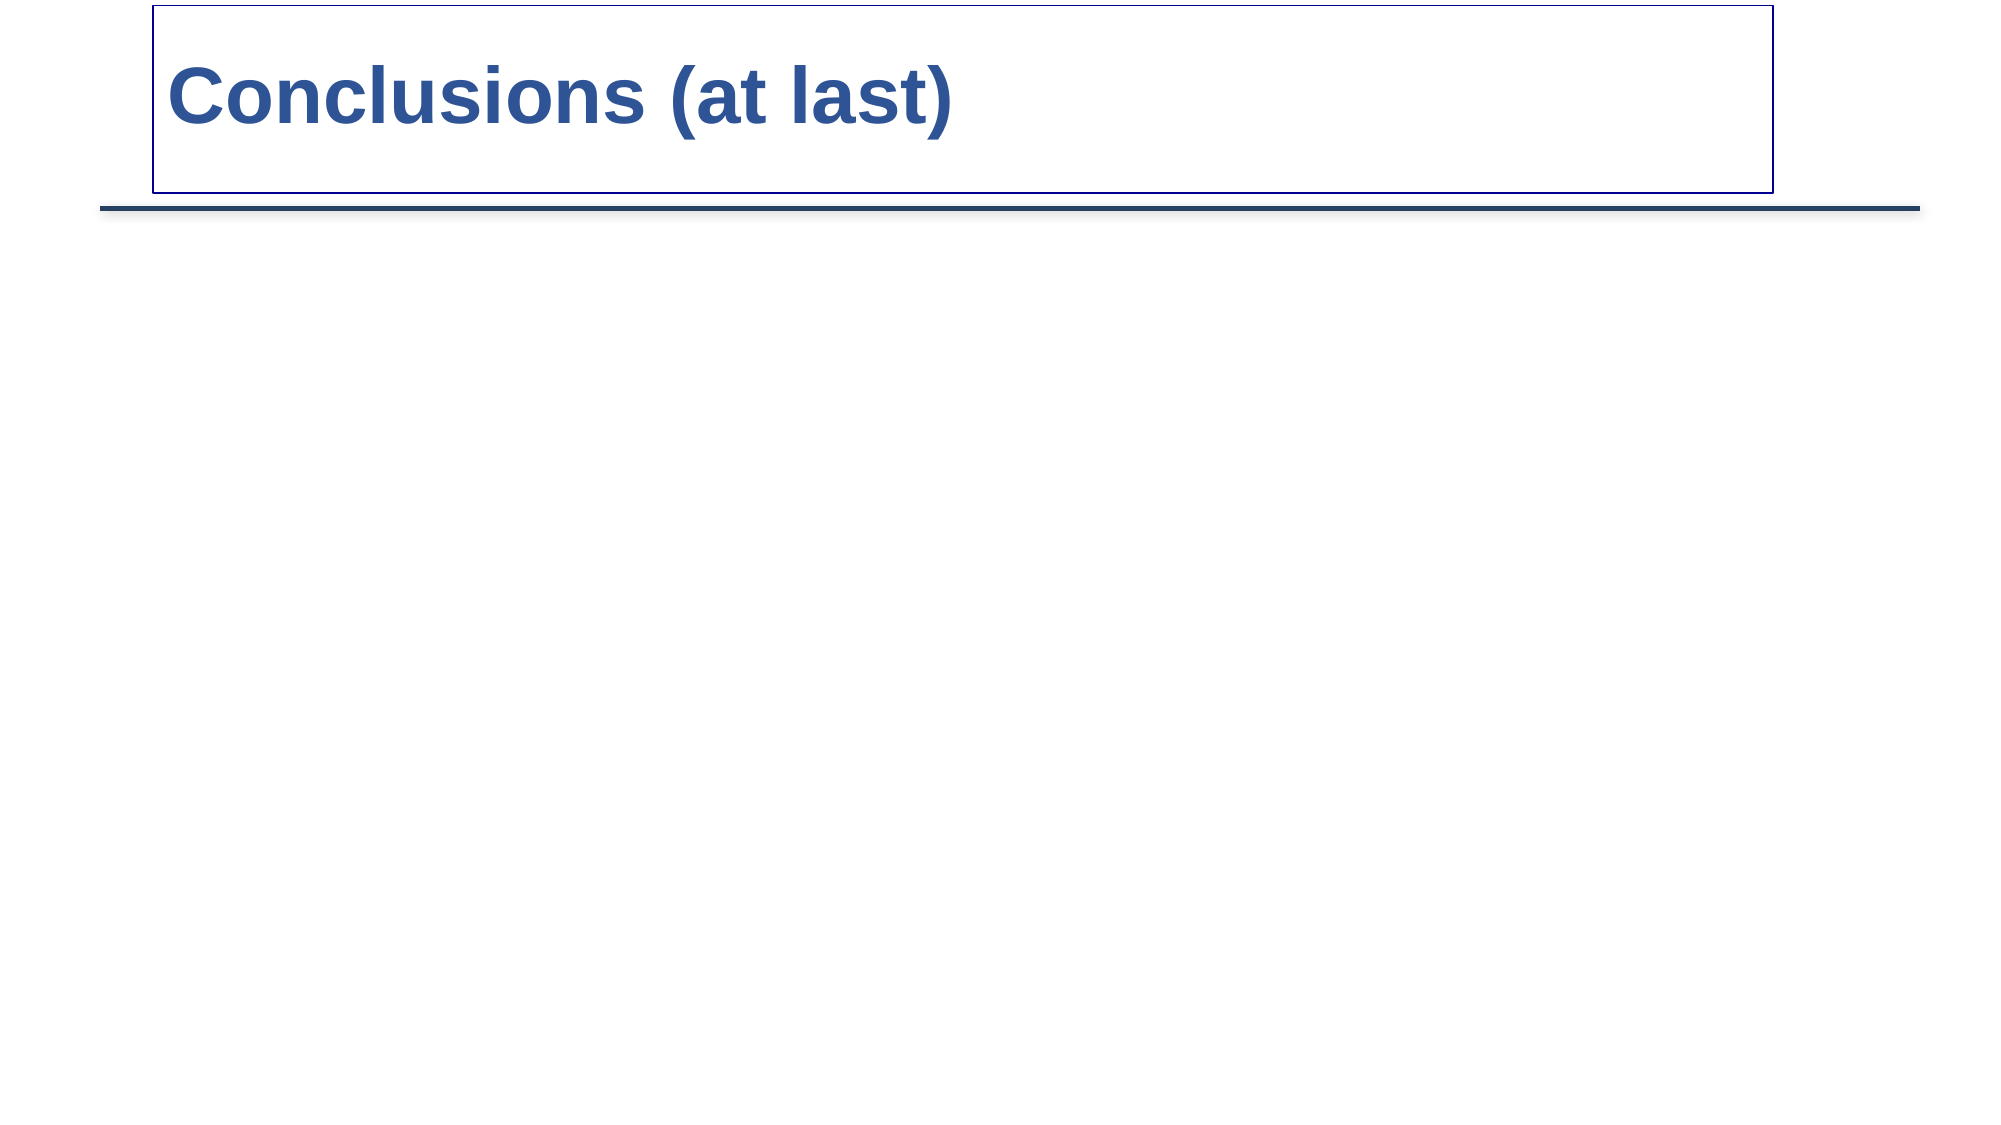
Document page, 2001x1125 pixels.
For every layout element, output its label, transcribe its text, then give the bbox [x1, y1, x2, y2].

title Conclusions (at last) [152, 5, 1773, 194]
